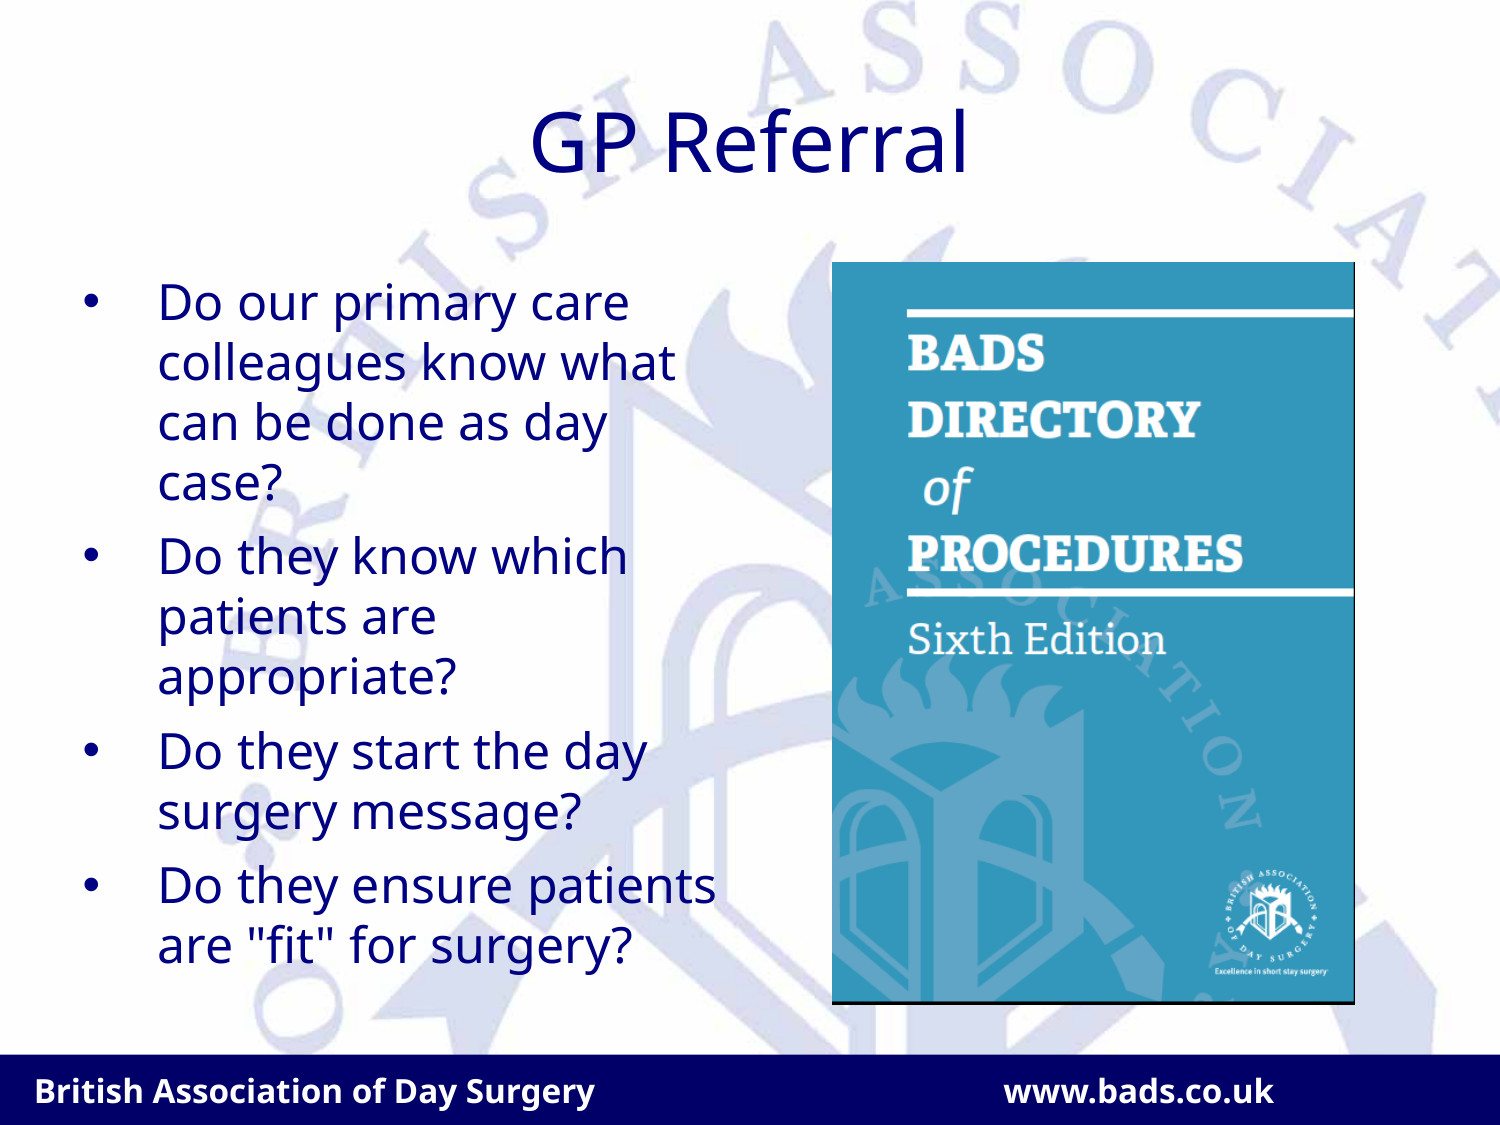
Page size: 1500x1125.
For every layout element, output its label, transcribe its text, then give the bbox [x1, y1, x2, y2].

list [832, 262, 1355, 1005]
list Do our primary care colleagues know what can be done as day case? Do they know which patients are appropriate? Do they start the day surgery message? Do they ensure patients are "fit" for surgery? [75, 262, 738, 1005]
title GP Referral [75, 45, 1425, 233]
picture [0, 0, 1500, 1054]
